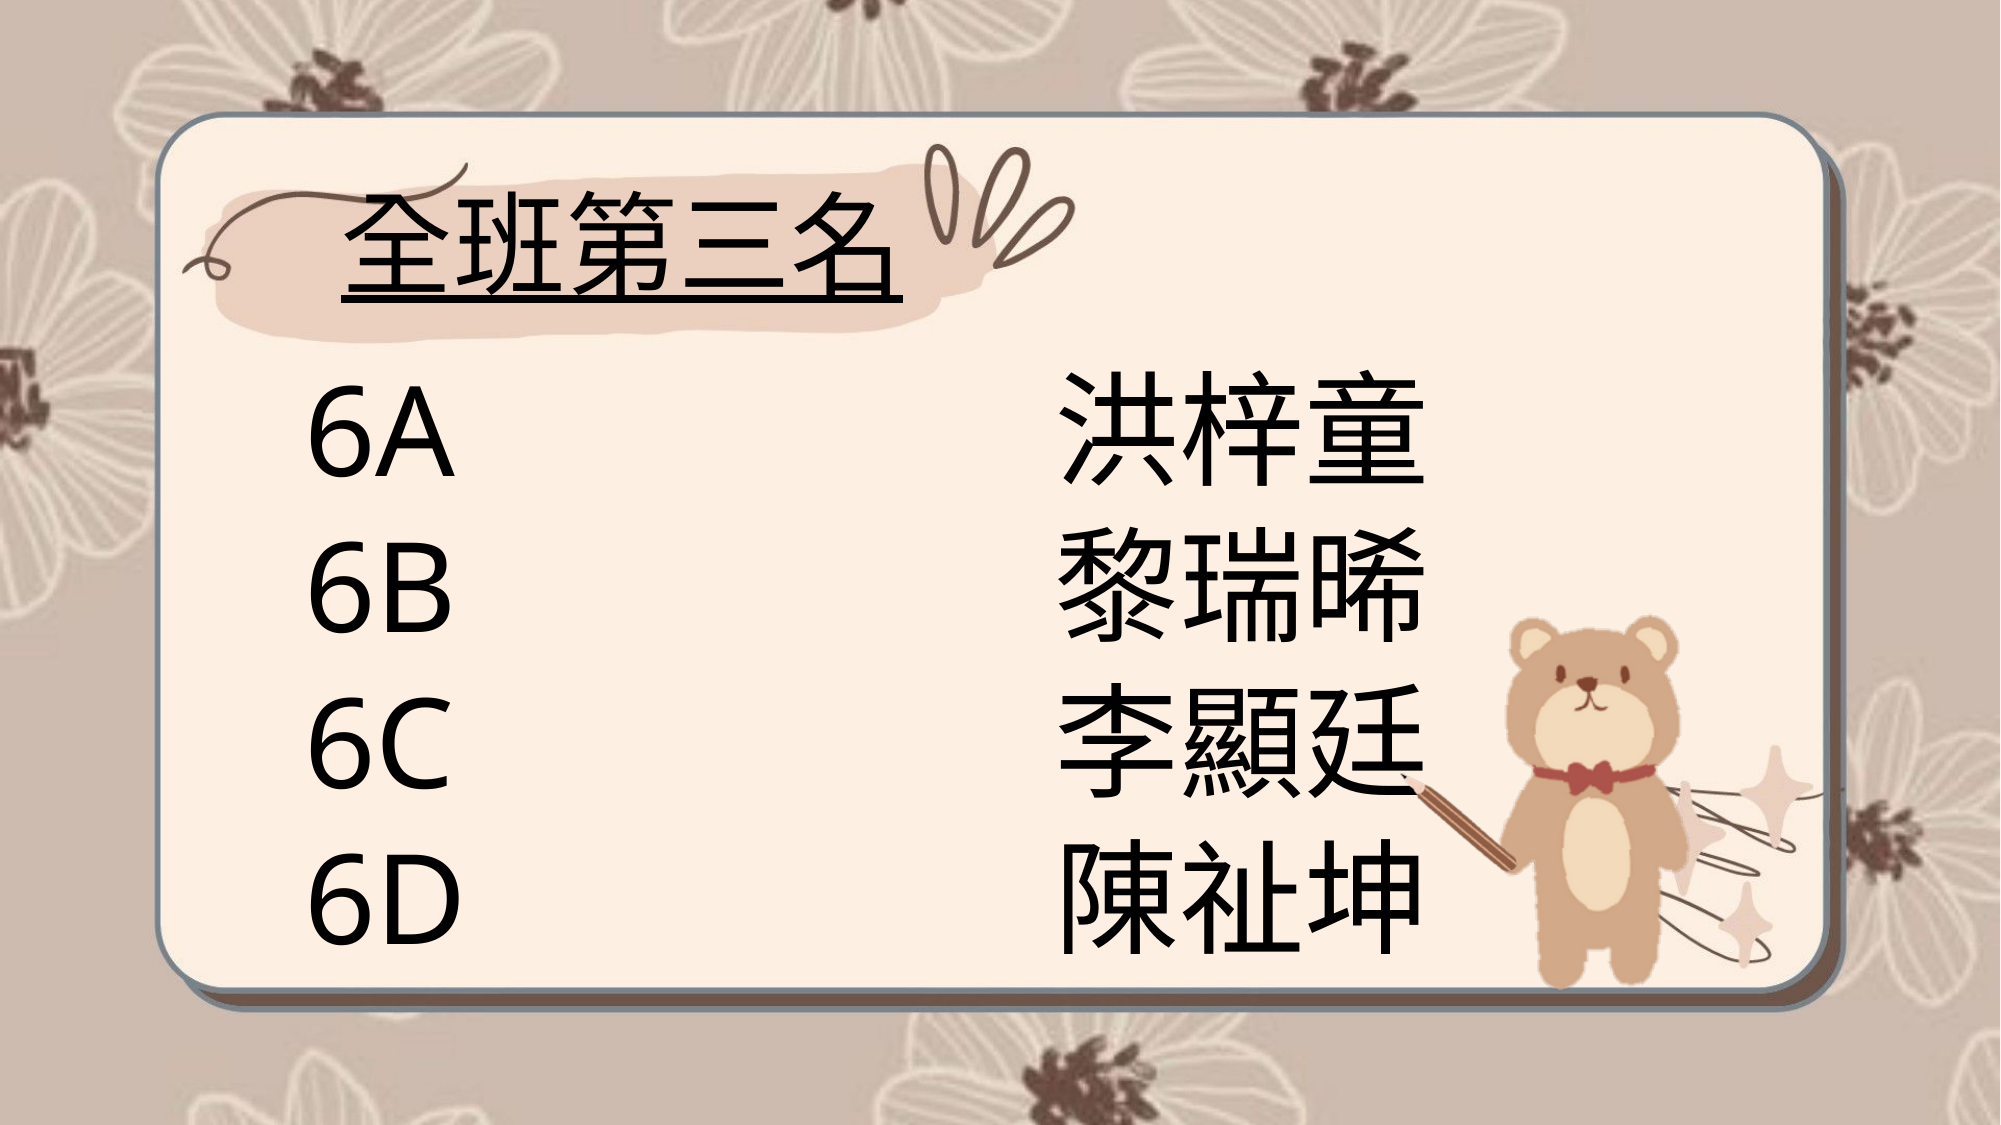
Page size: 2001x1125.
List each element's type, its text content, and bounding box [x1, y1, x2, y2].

title 全班第三名 [202, 170, 1042, 330]
list 6A 洪梓童 6B 黎瑞晞 6C 李顯廷 6D 陳祉坤 [139, 361, 1865, 1076]
picture [0, 0, 2001, 1125]
